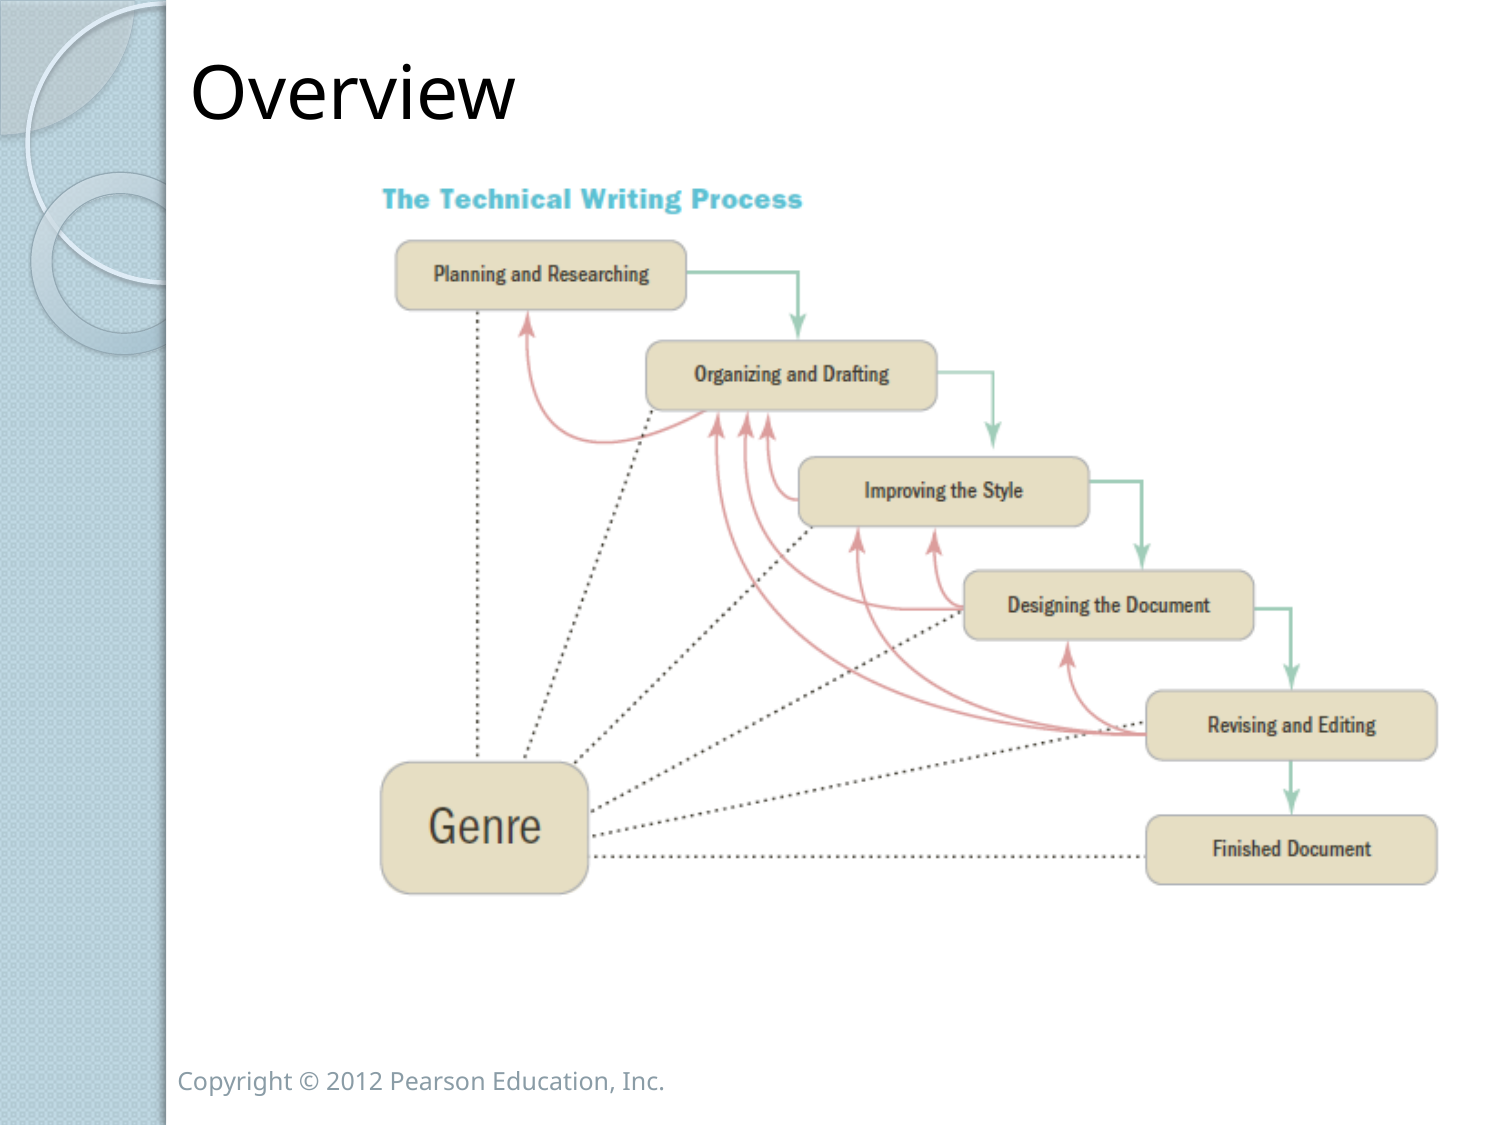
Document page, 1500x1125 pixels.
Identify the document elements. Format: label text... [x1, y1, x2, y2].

picture [174, 162, 1483, 951]
footer Copyright © 2012 Pearson Education, Inc. [162, 1025, 725, 1104]
text_box Overview [174, 37, 1325, 143]
